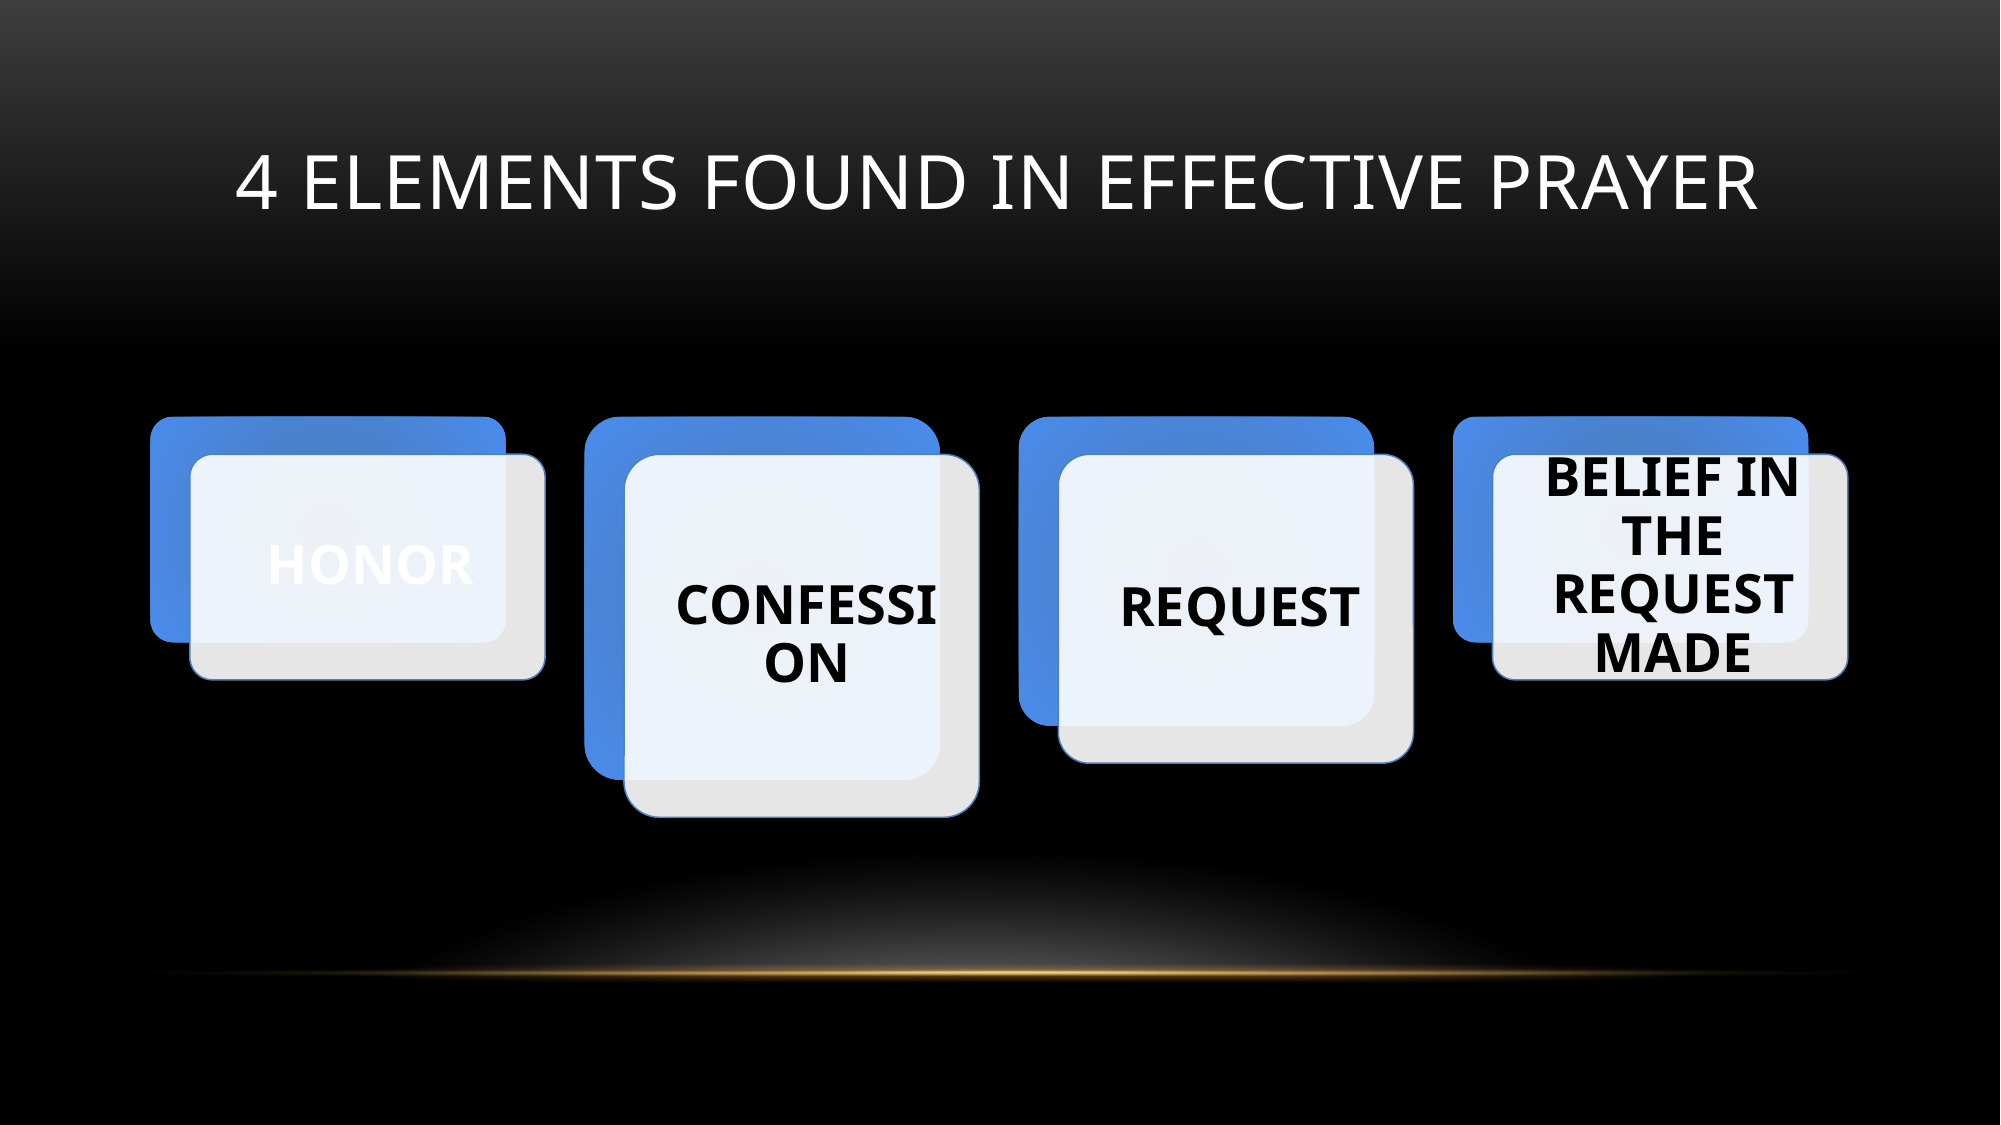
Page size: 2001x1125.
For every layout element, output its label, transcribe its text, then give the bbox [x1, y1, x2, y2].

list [149, 283, 1849, 951]
picture [0, 0, 2000, 1125]
title 4 ELEMENTS FOUND IN EFFECTIVE PRAYER [149, 99, 1849, 260]
